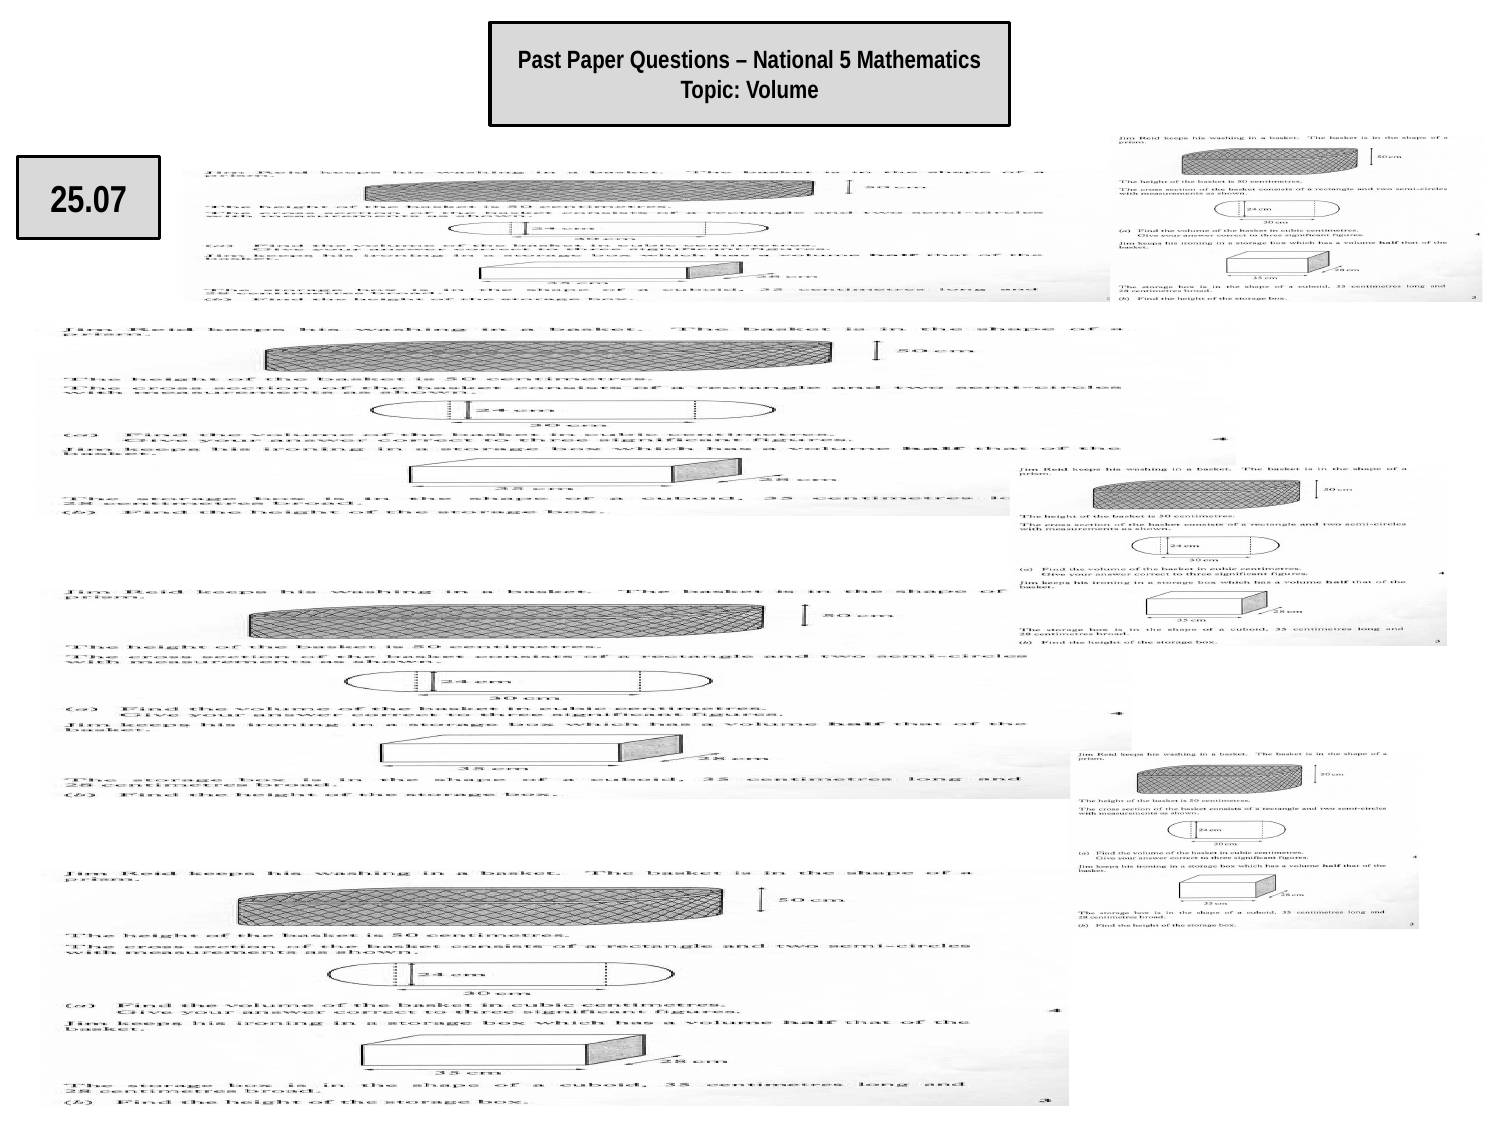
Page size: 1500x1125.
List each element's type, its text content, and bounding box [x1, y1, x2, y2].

picture [34, 325, 1448, 1107]
picture [182, 135, 1483, 302]
text_box 25.07 [16, 154, 162, 241]
text_box Past Paper Questions – National 5 Mathematics Topic: Volume [488, 20, 1012, 127]
